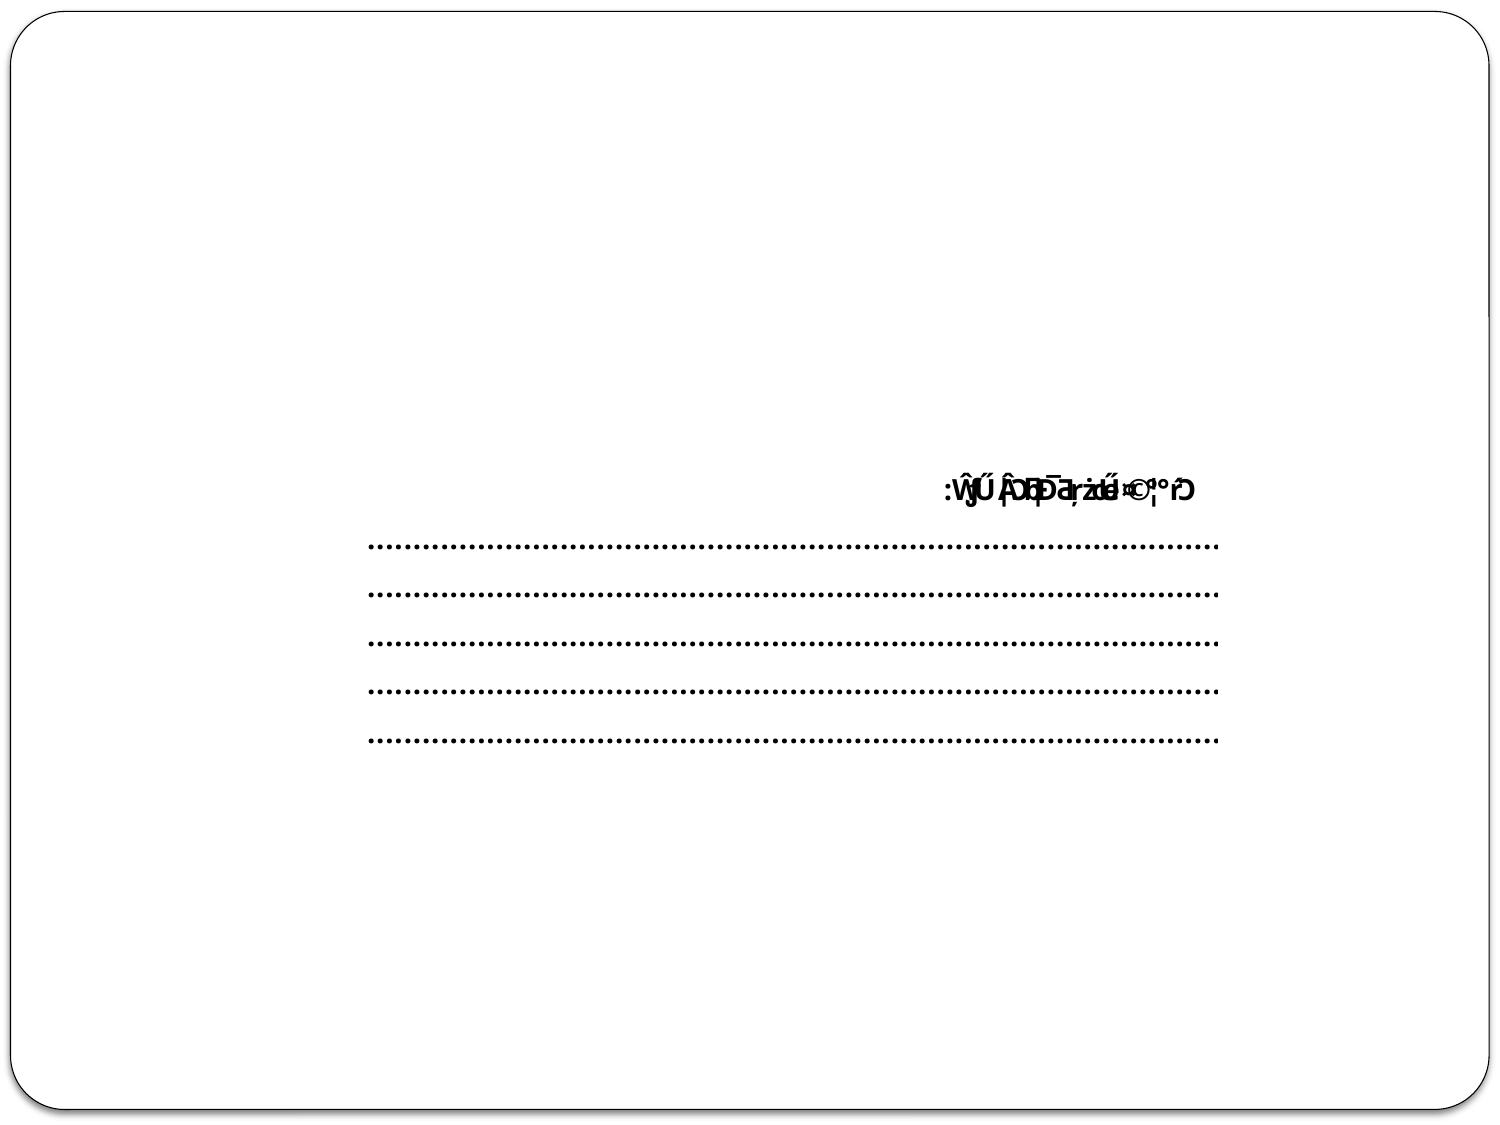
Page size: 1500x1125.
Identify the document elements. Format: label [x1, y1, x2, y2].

list [354, 466, 1221, 759]
